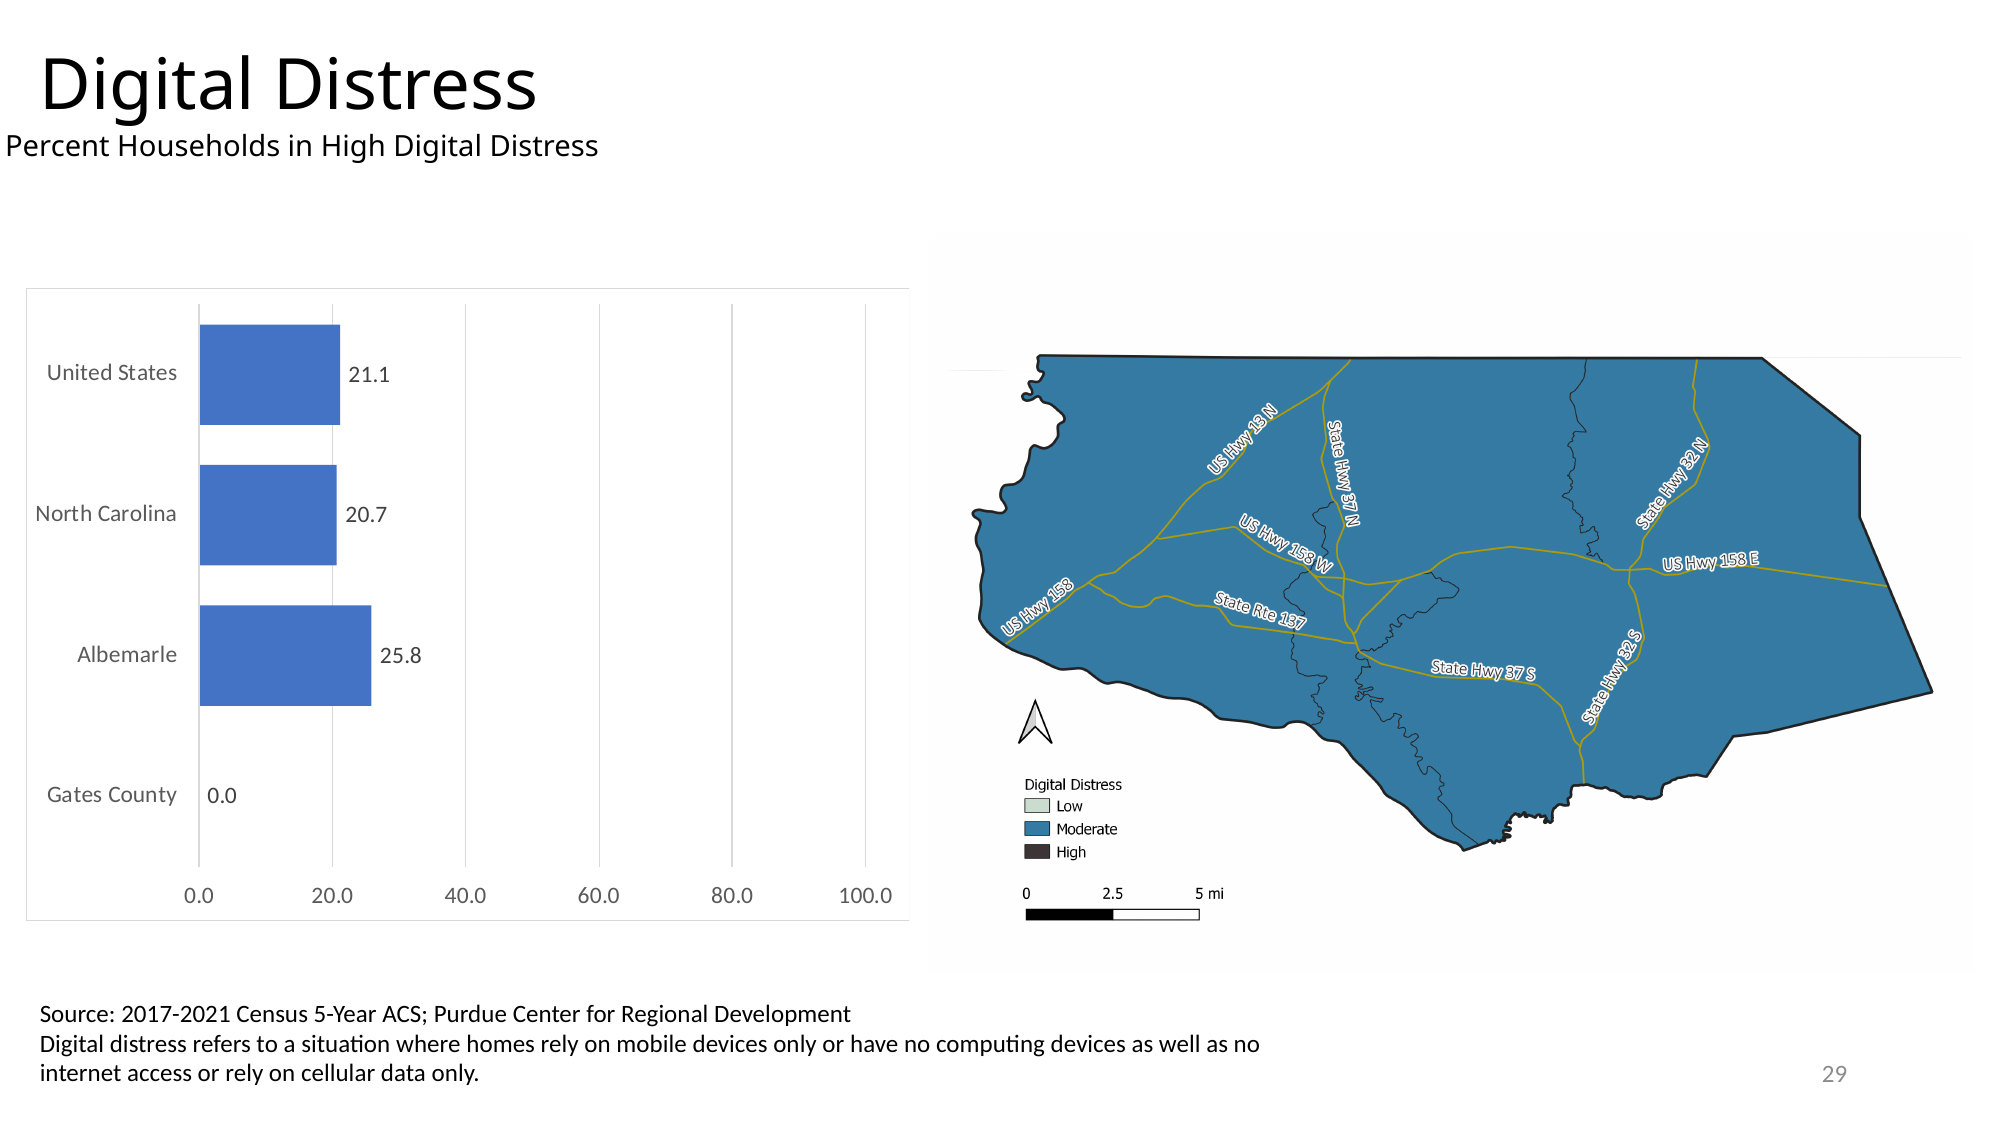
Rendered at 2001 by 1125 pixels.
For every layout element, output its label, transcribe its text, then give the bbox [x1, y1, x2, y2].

text_box Percent Households in High Digital Distress [0, 120, 614, 170]
slide_number 29 [1412, 1042, 1863, 1103]
picture [24, 287, 910, 921]
text_box Source: 2017-2021 Census 5-Year ACS; Purdue Center for Regional Development Digital distress refers to a situation where homes rely on mobile devices only or have no computing devices as well as no internet access or rely on cellular data only. [24, 989, 1305, 1095]
picture [929, 233, 1975, 974]
title Digital Distress [24, 5, 1963, 169]
